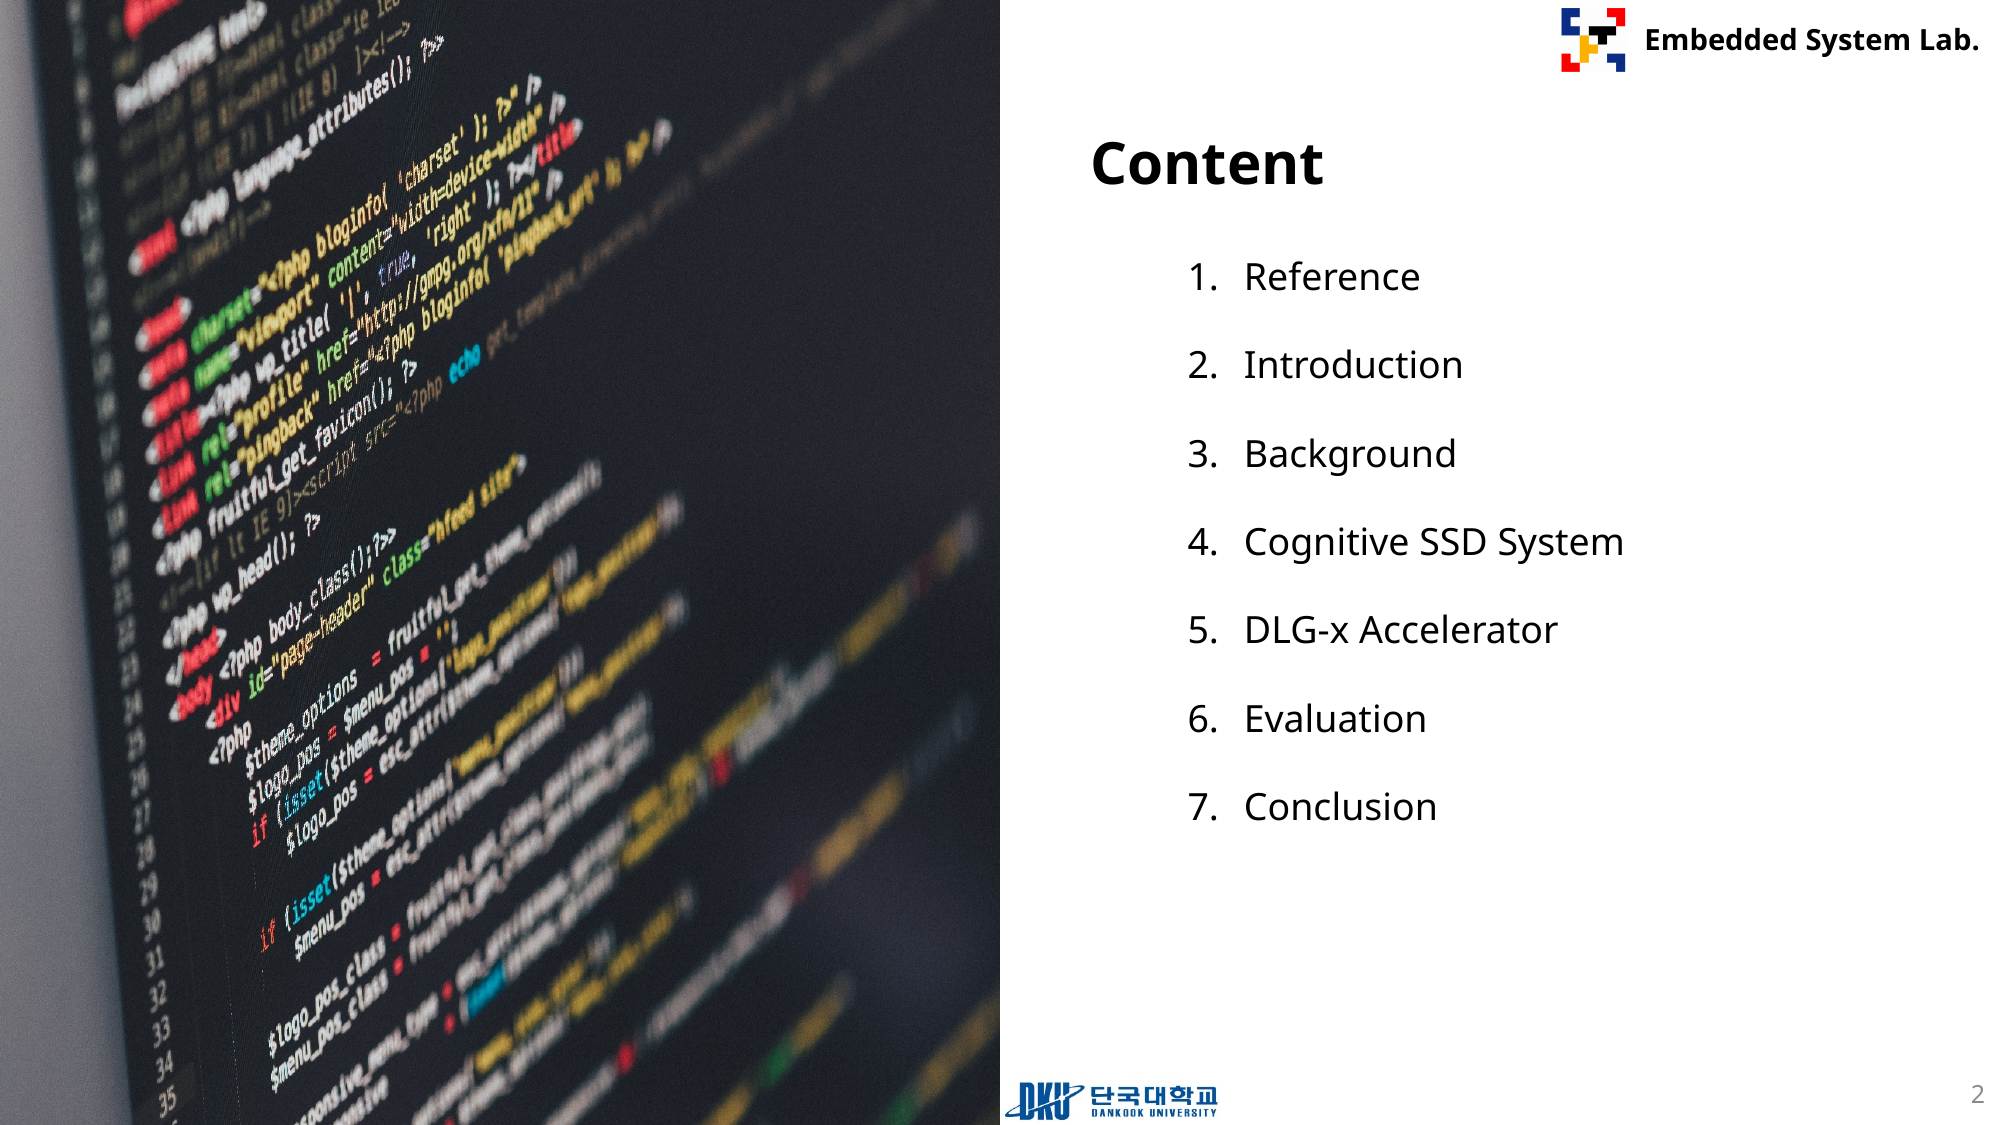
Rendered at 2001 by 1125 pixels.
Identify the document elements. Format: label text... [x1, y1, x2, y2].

picture [0, 0, 1000, 1125]
picture [1560, 7, 1626, 73]
list Reference Introduction Background Cognitive SSD System DLG-x Accelerator Evaluation Conclusion [1172, 223, 1947, 953]
slide_number 2 [1550, 1065, 2000, 1125]
picture [1002, 1076, 1220, 1125]
